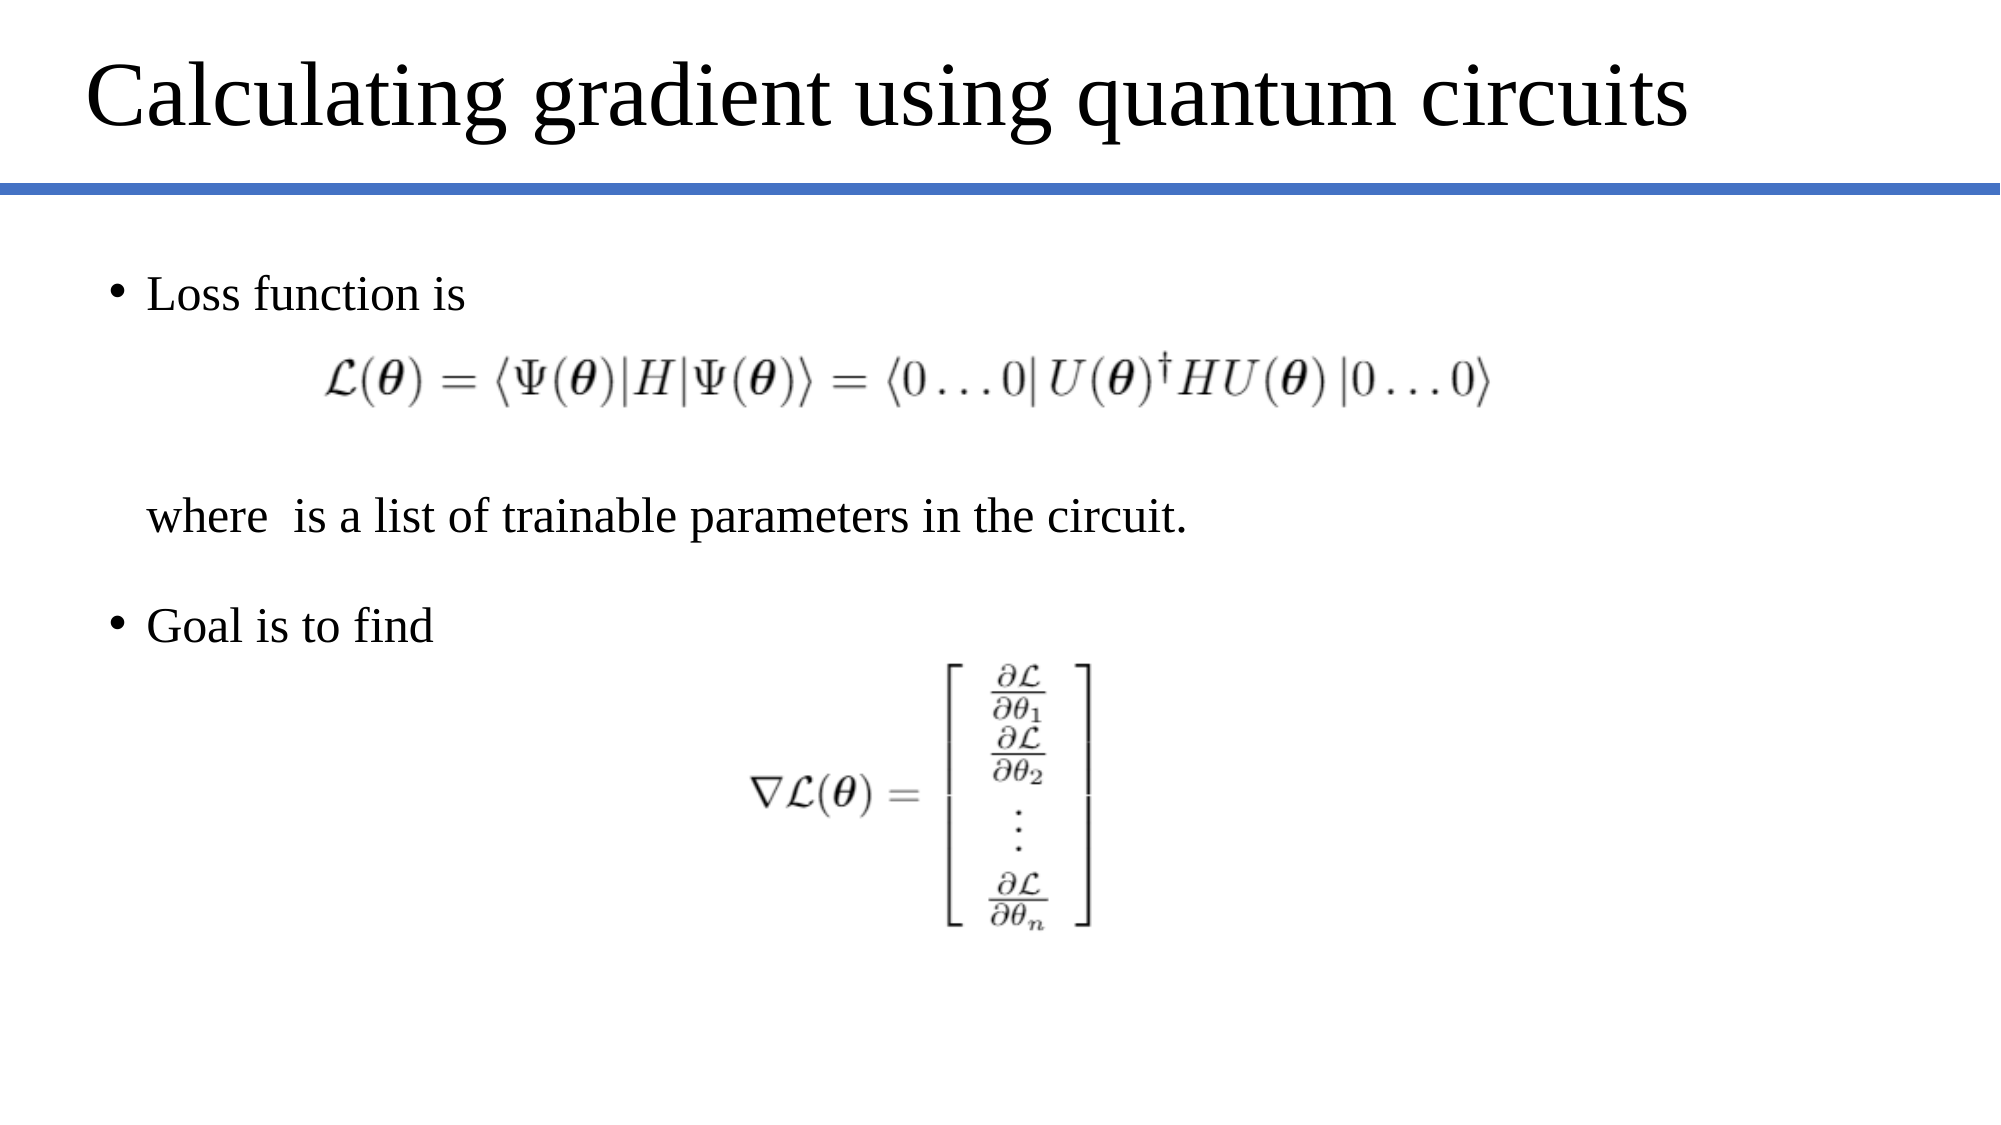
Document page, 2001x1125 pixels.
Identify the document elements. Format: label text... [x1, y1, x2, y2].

picture [311, 338, 1499, 426]
picture [733, 635, 1133, 946]
title Calculating gradient using quantum circuits [70, 22, 1796, 170]
